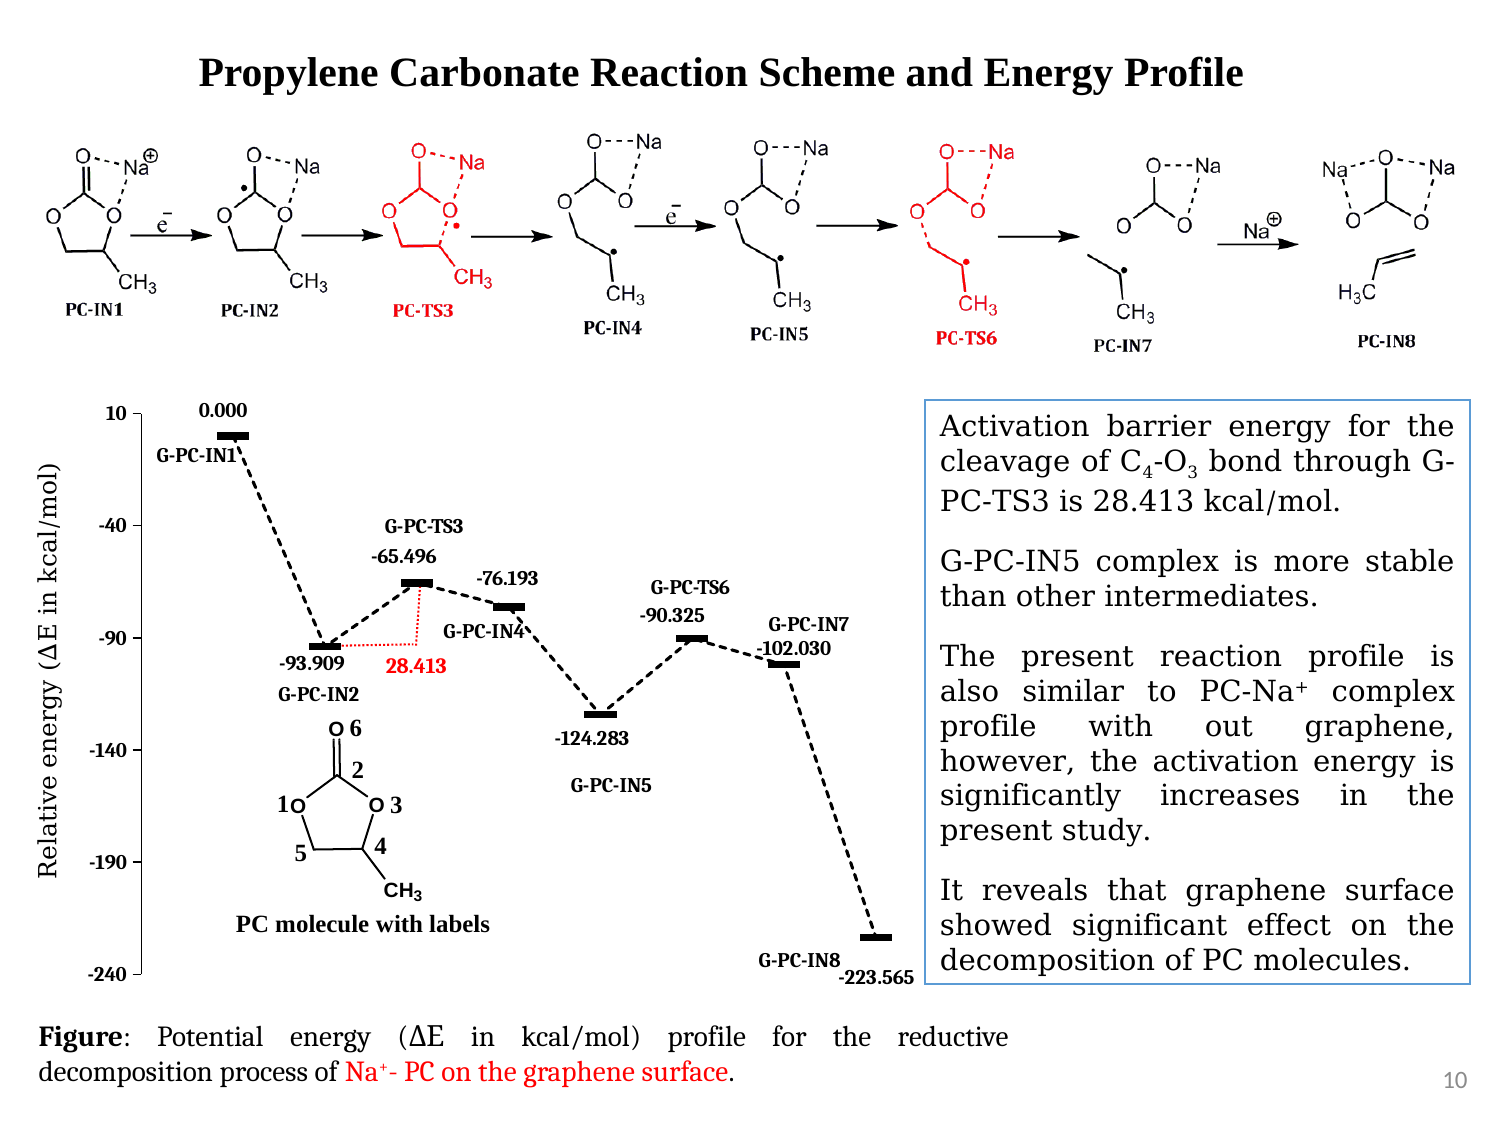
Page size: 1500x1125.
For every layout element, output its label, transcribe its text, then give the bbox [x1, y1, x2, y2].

text_box Activation barrier energy for the cleavage of C4-O3 bond through G-PC-TS3 is 28.413 kcal/mol. G-PC-IN5 complex is more stable than other intermediates. The present reaction profile is also similar to PC-Na+ complex profile with out graphene, however, the activation energy is significantly increases in the present study. It reveals that graphene surface showed significant effect on the decomposition of PC molecules. [987, 399, 1471, 985]
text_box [416, 586, 420, 646]
text_box Relative energy (ΔΕ in kcal/mol) [23, 447, 69, 895]
picture [41, 126, 1460, 361]
text_box Figure: Potential energy (ΔΕ in kcal/mol) profile for the reductive decomposition process of Na+- PC on the graphene surface. [23, 1009, 1024, 1095]
chart [69, 389, 987, 999]
text_box Propylene Carbonate Reaction Scheme and Energy Profile [183, 37, 1260, 103]
slide_number 10 [1145, 1048, 1483, 1109]
